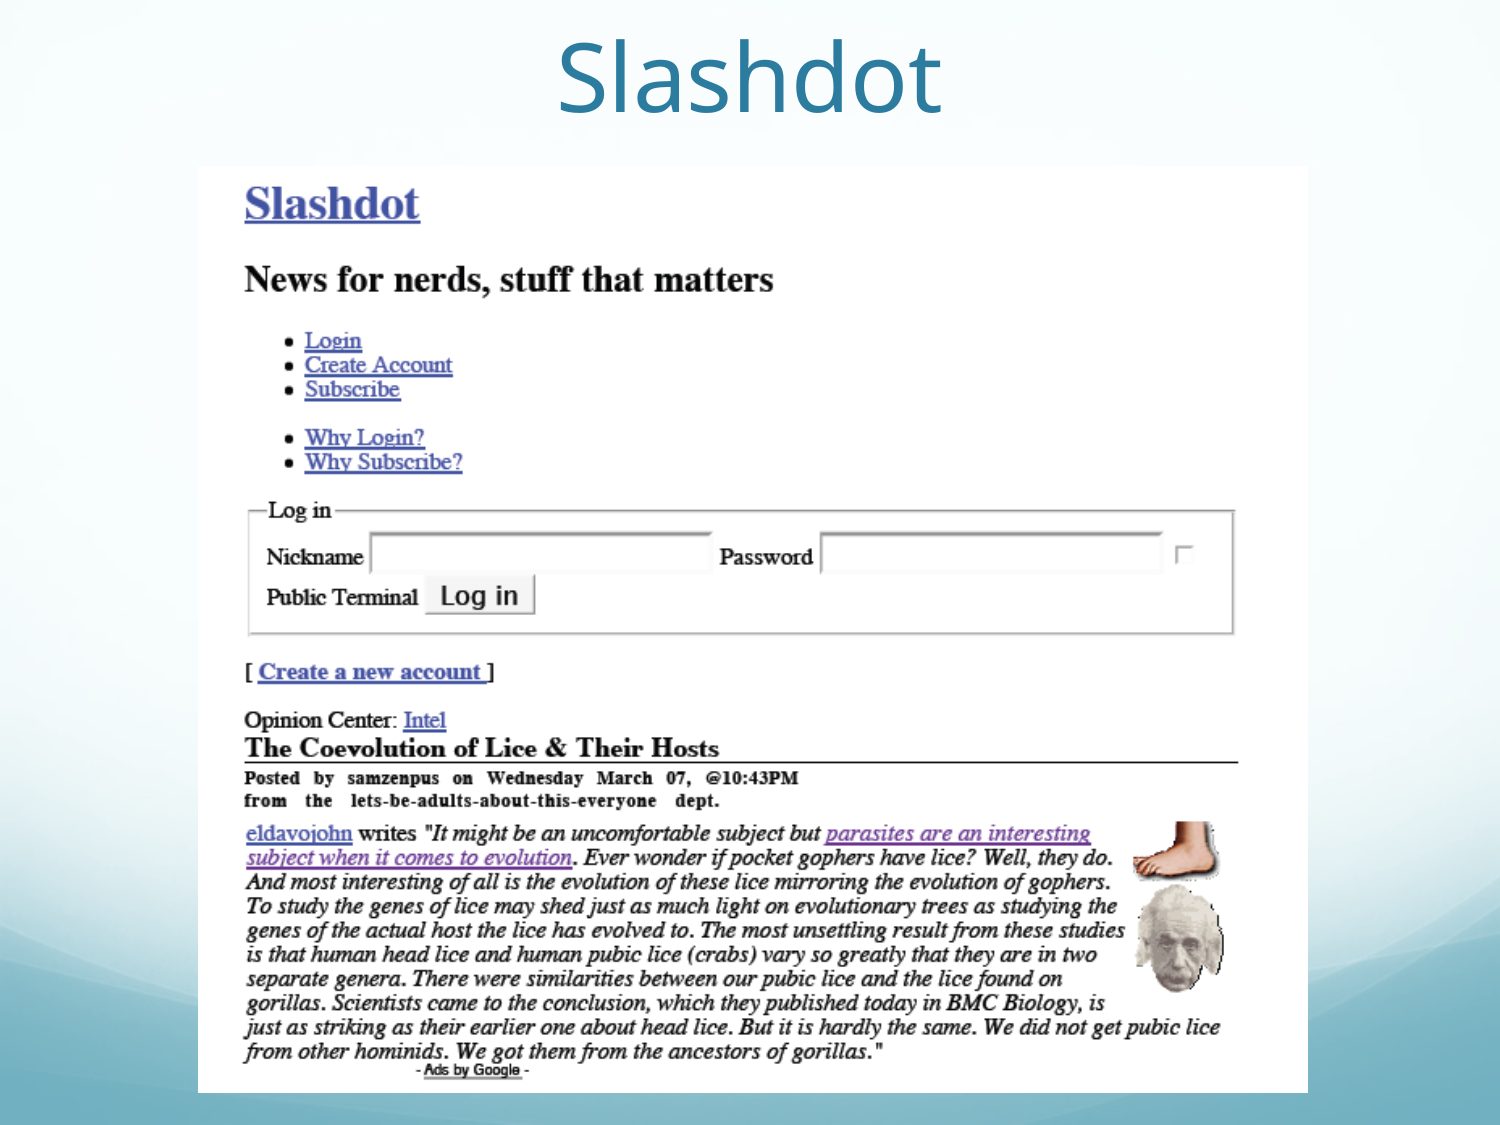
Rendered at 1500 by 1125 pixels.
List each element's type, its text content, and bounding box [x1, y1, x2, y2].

title Slashdot [90, 17, 1410, 139]
picture [197, 165, 1308, 1094]
